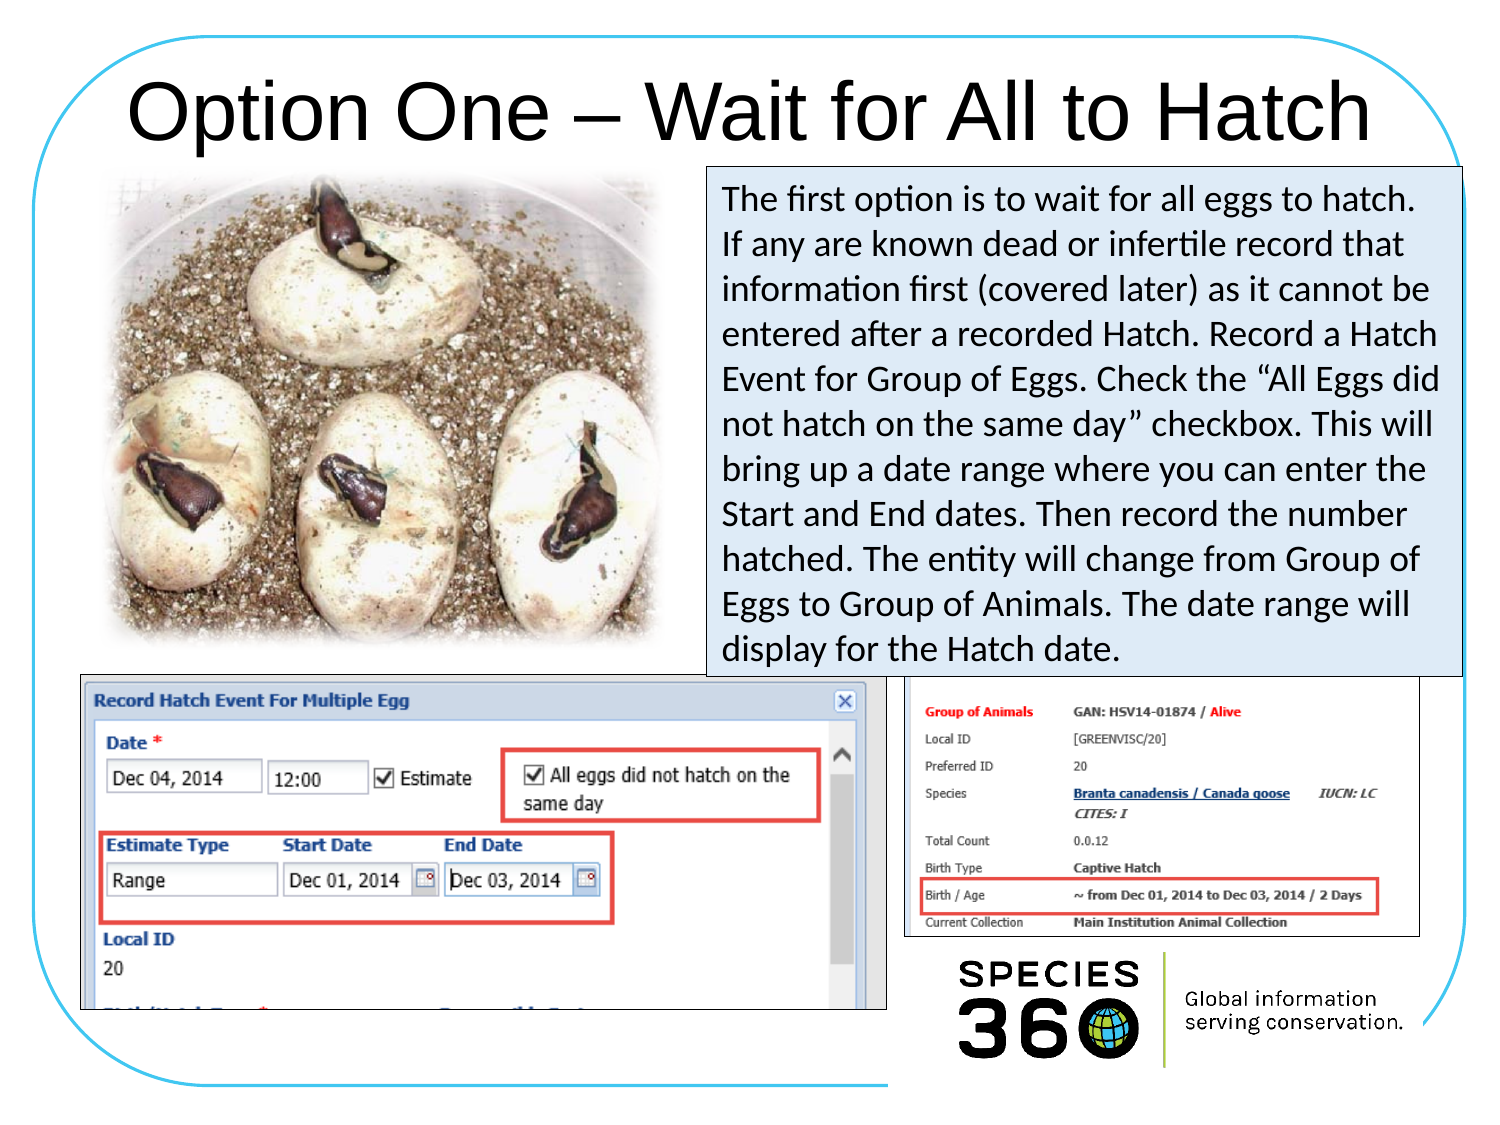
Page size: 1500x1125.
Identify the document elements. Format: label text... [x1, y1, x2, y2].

text_box The first option is to wait for all eggs to hatch. If any are known dead or infertile record that information first (covered later) as it cannot be entered after a recorded Hatch. Record a Hatch Event for Group of Eggs. Check the “All Eggs did not hatch on the same day” checkbox. This will bring up a date range where you can enter the Start and End dates. Then record the number hatched. The entity will change from Group of Eggs to Group of Animals. The date range will display for the Hatch date. [706, 166, 1463, 677]
picture [904, 670, 1420, 937]
picture [954, 944, 1407, 1075]
picture [99, 166, 665, 650]
picture [80, 674, 887, 1010]
title Option One – Wait for All to Hatch [103, 59, 1397, 167]
